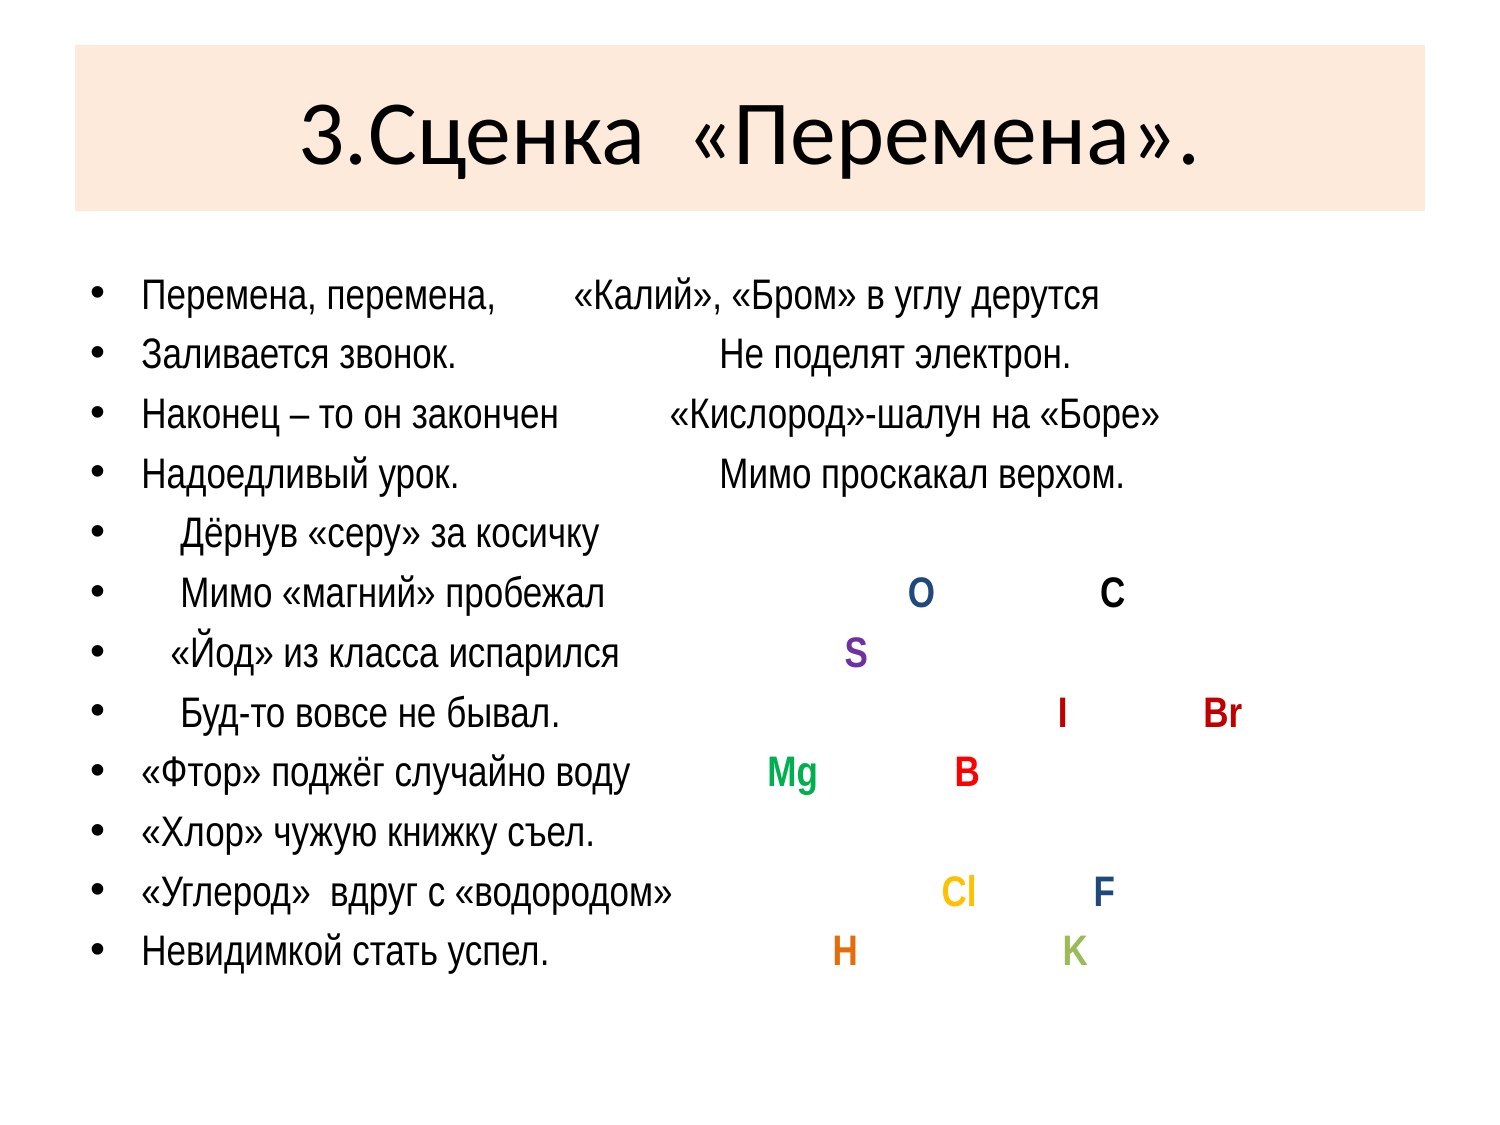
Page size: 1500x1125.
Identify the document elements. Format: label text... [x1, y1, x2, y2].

title 3.Сценка «Перемена». [75, 45, 1425, 199]
list Перемена, перемена, «Калий», «Бром» в углу дерутся Заливается звонок. Не поделят электрон. Наконец – то он закончен «Кислород»-шалун на «Боре» Надоедливый урок. Мимо проскакал верхом. Дёрнув «серу» за косичку Мимо «магний» пробежал O C «Йод» из класса испарился S Буд-то вовсе не бывал. I Br «Фтор» поджёг случайно воду Mg B «Хлор» чужую книжку съел. «Углерод» вдруг с «водородом» Cl F Невидимкой стать успел. H K [75, 199, 1425, 1005]
